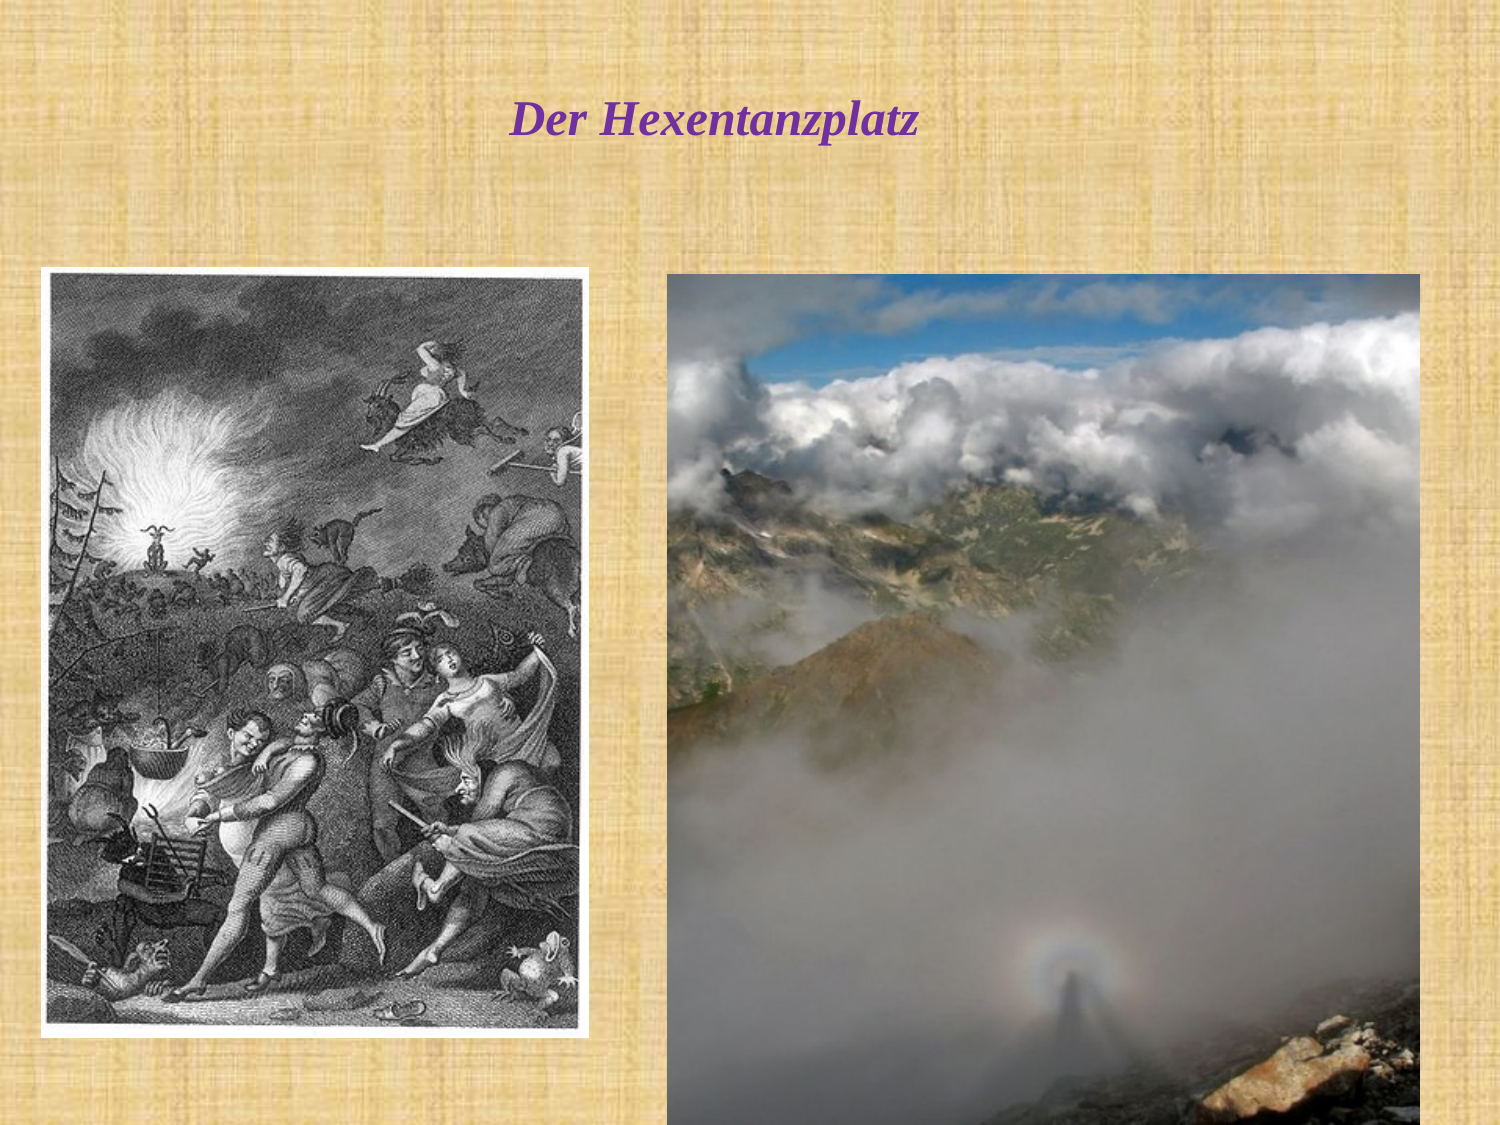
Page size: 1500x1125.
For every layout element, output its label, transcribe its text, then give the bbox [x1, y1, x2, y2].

picture [0, 0, 1500, 1125]
text_box Der Hexentanzplatz [324, 78, 1105, 153]
